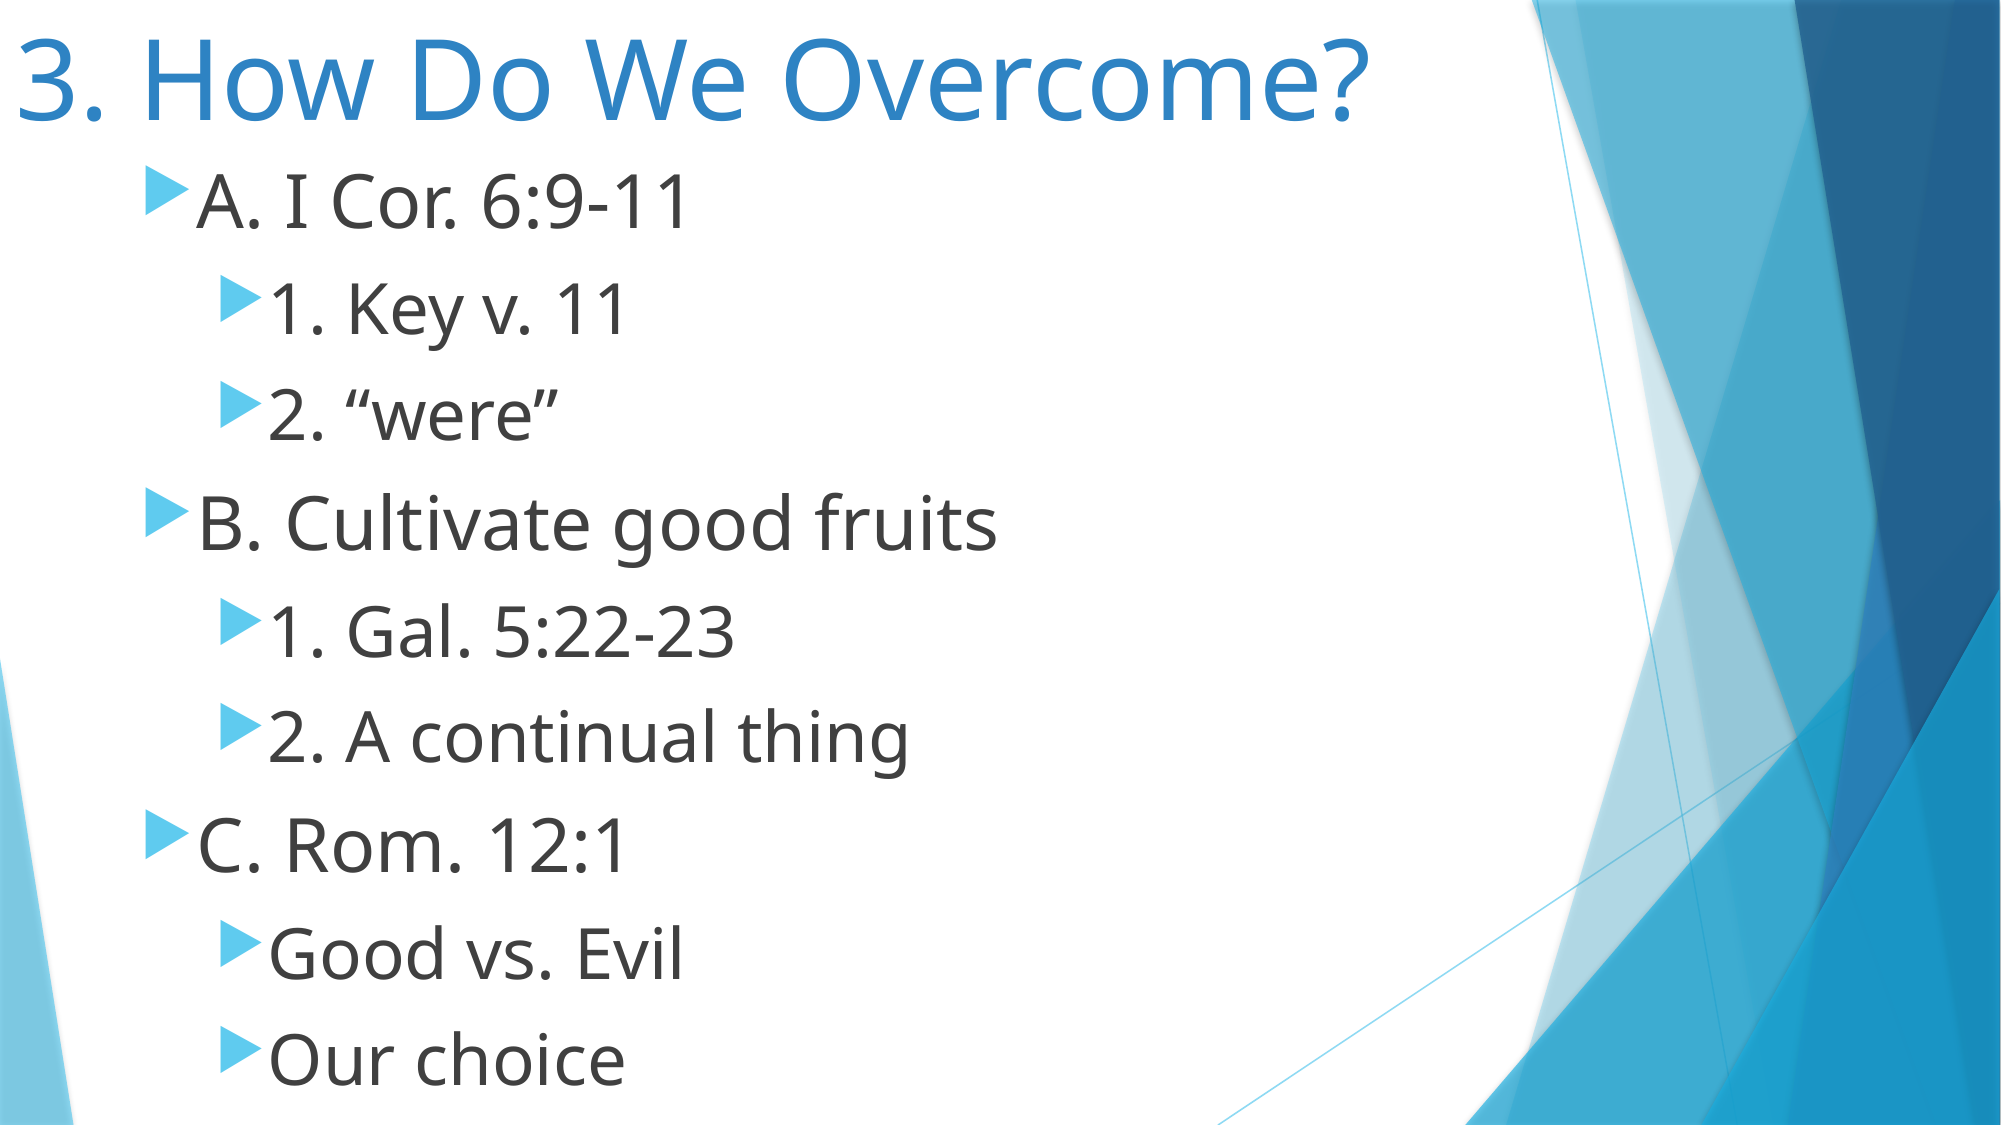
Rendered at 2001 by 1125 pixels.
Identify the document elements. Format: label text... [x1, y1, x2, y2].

list A. I Cor. 6:9-11 1. Key v. 11 2. “were” B. Cultivate good fruits 1. Gal. 5:22-23 2. A continual thing C. Rom. 12:1 Good vs. Evil Our choice [125, 145, 1536, 1125]
title 3. How Do We Overcome? [0, 0, 1661, 217]
